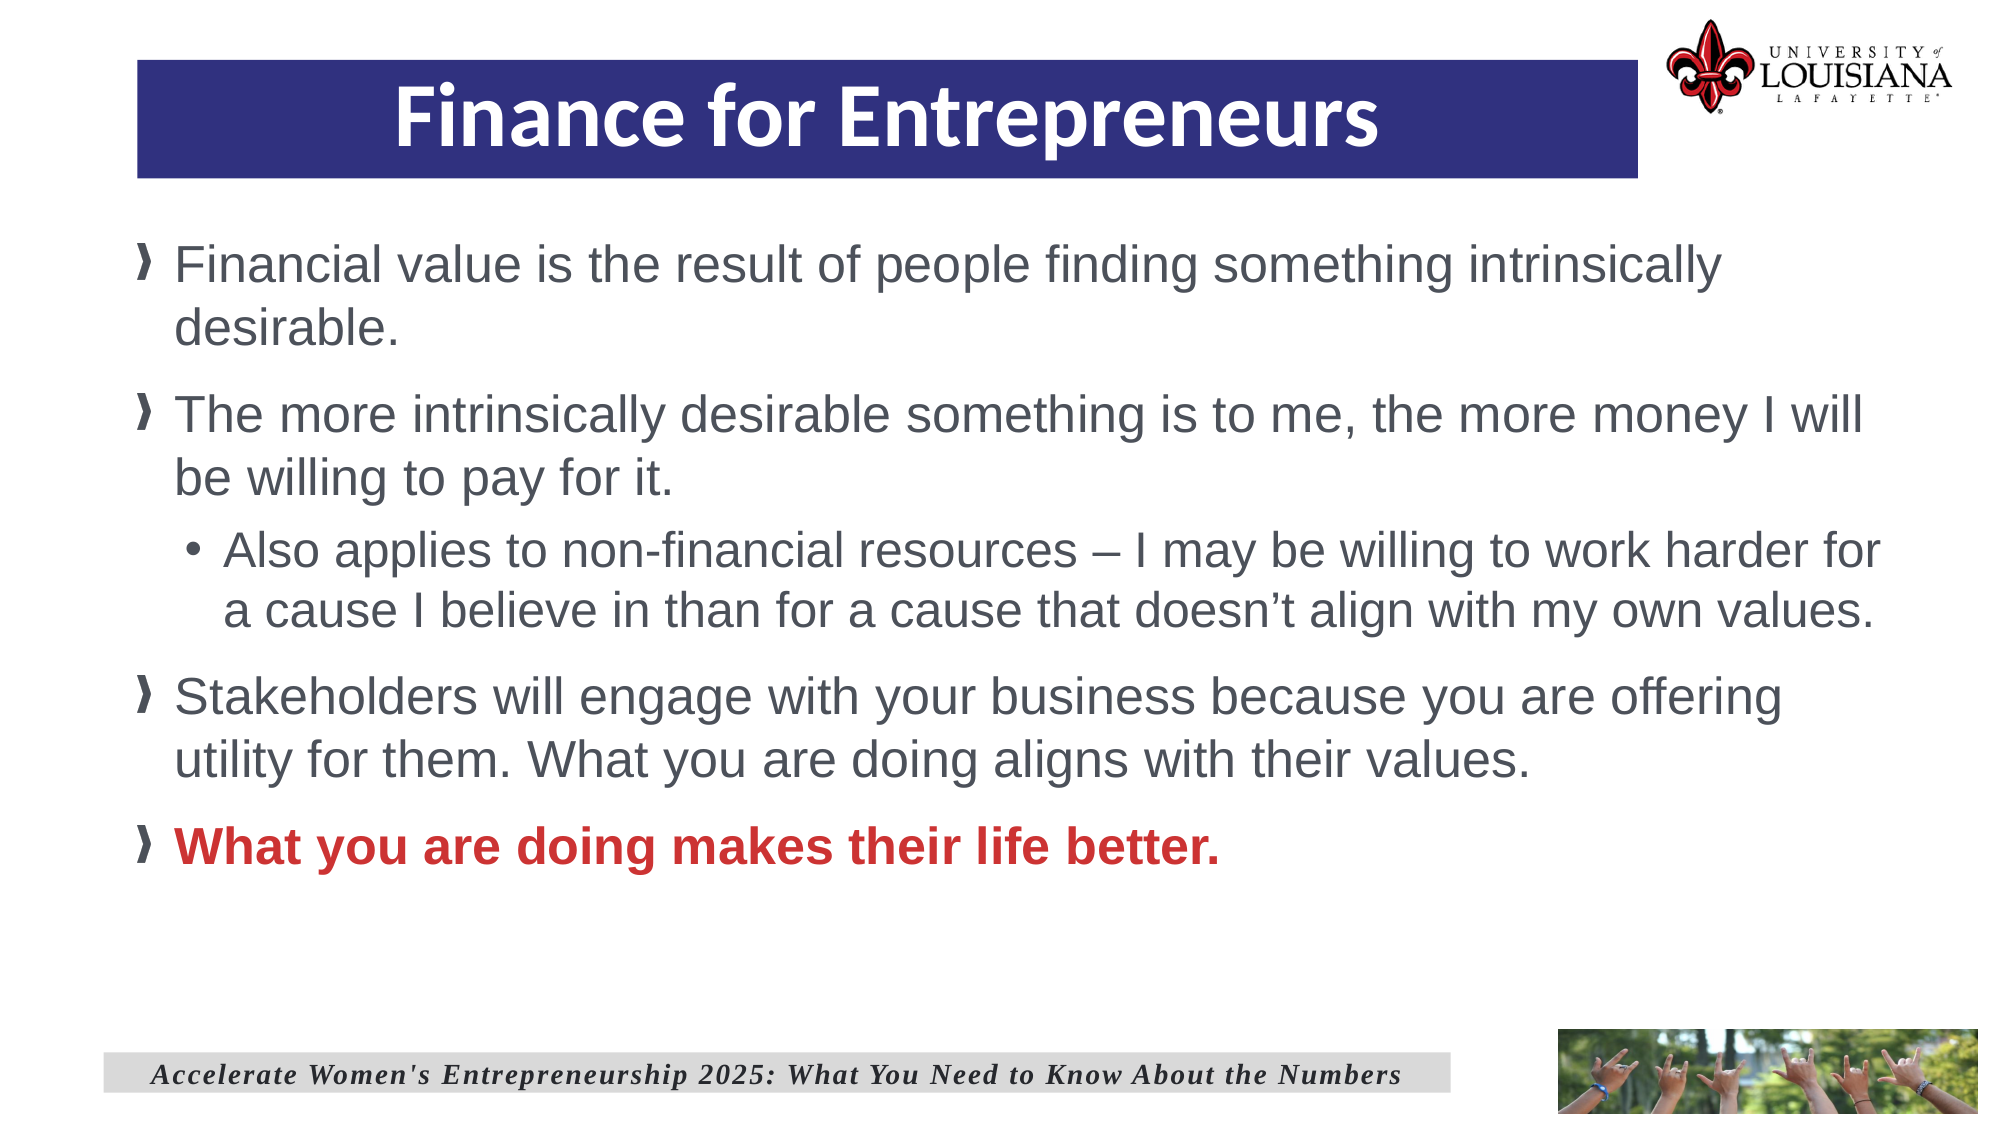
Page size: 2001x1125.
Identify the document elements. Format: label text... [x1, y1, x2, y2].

picture [137, 393, 151, 430]
picture [1653, 8, 1978, 121]
text_box Finance for Entrepreneurs [137, 59, 1638, 179]
text_box Accelerate Women's Entrepreneurship 2025: What You Need to Know About the Numbers [103, 1052, 1451, 1093]
picture [137, 825, 151, 863]
picture [137, 675, 151, 713]
list Financial value is the result of people finding something intrinsically desirable. The more intrinsically desirable something is to me, the more money I will be willing to pay for it. Also applies to non-financial resources – I may be willing to work harder for a cause I believe in than for a cause that doesn’t align with my own values. Stakeholders will engage with your business because you are offering utility for them. What you are doing aligns with their values. What you are doing makes their life better. [137, 230, 1885, 982]
picture [1558, 1029, 1978, 1114]
picture [137, 243, 151, 280]
